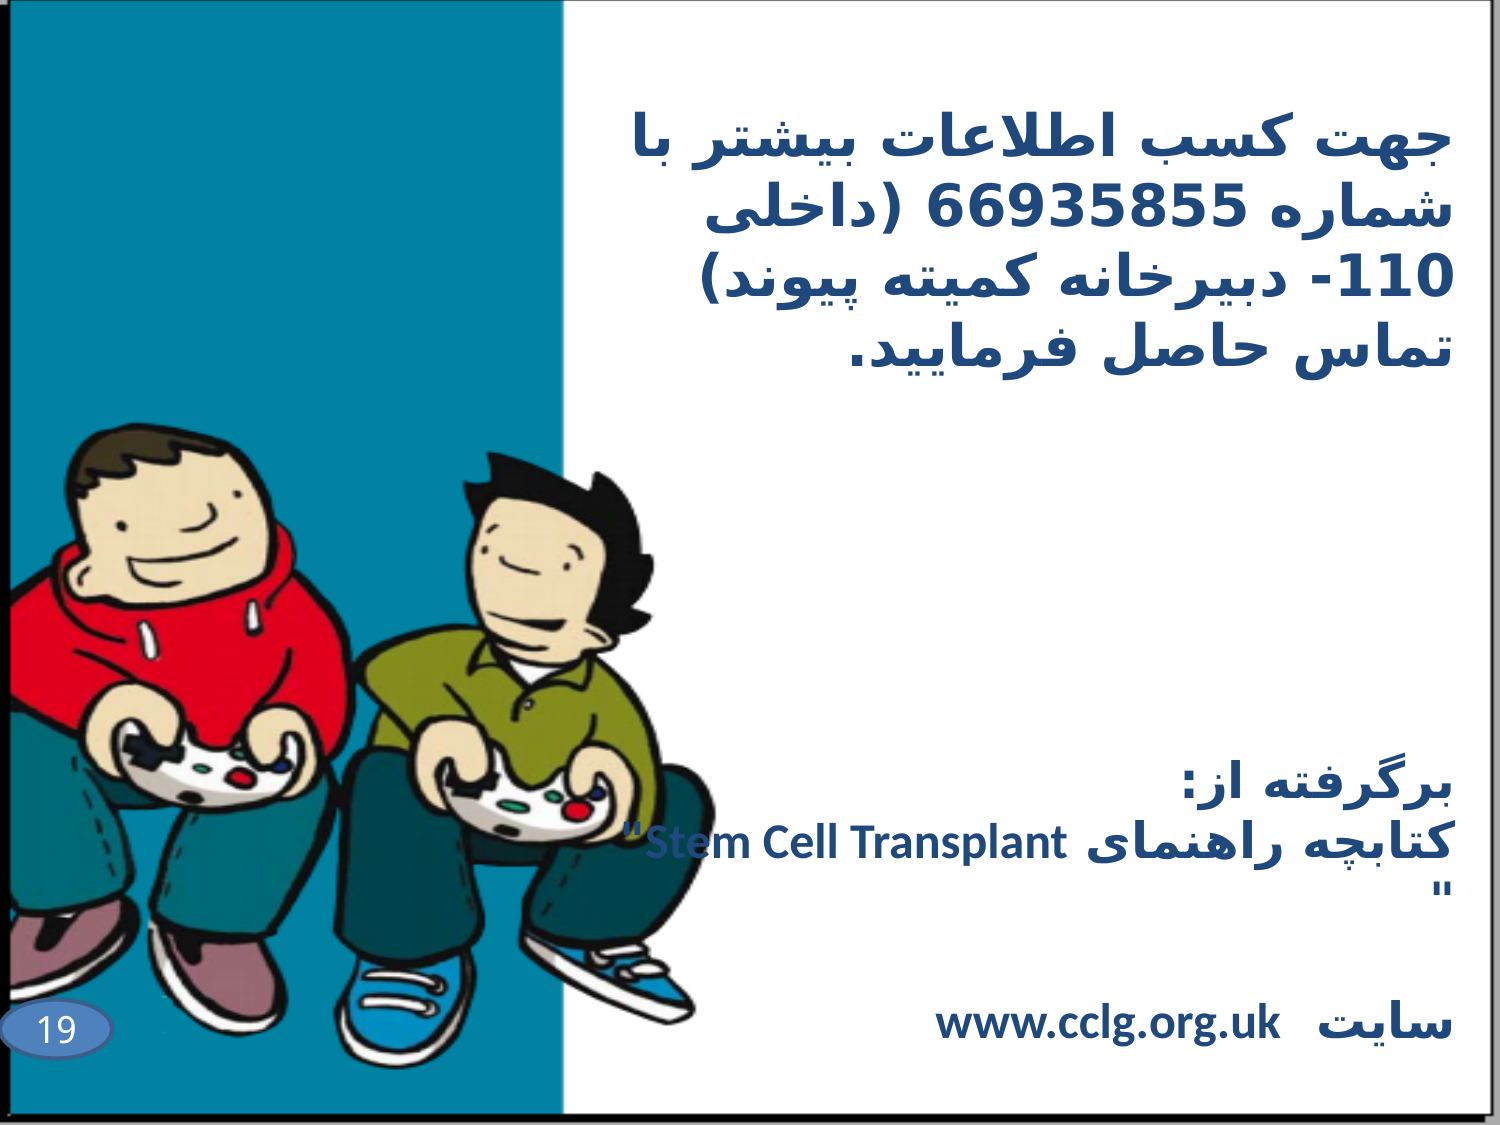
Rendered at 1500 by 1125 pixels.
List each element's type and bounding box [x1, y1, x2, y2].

list [0, 0, 1500, 1125]
